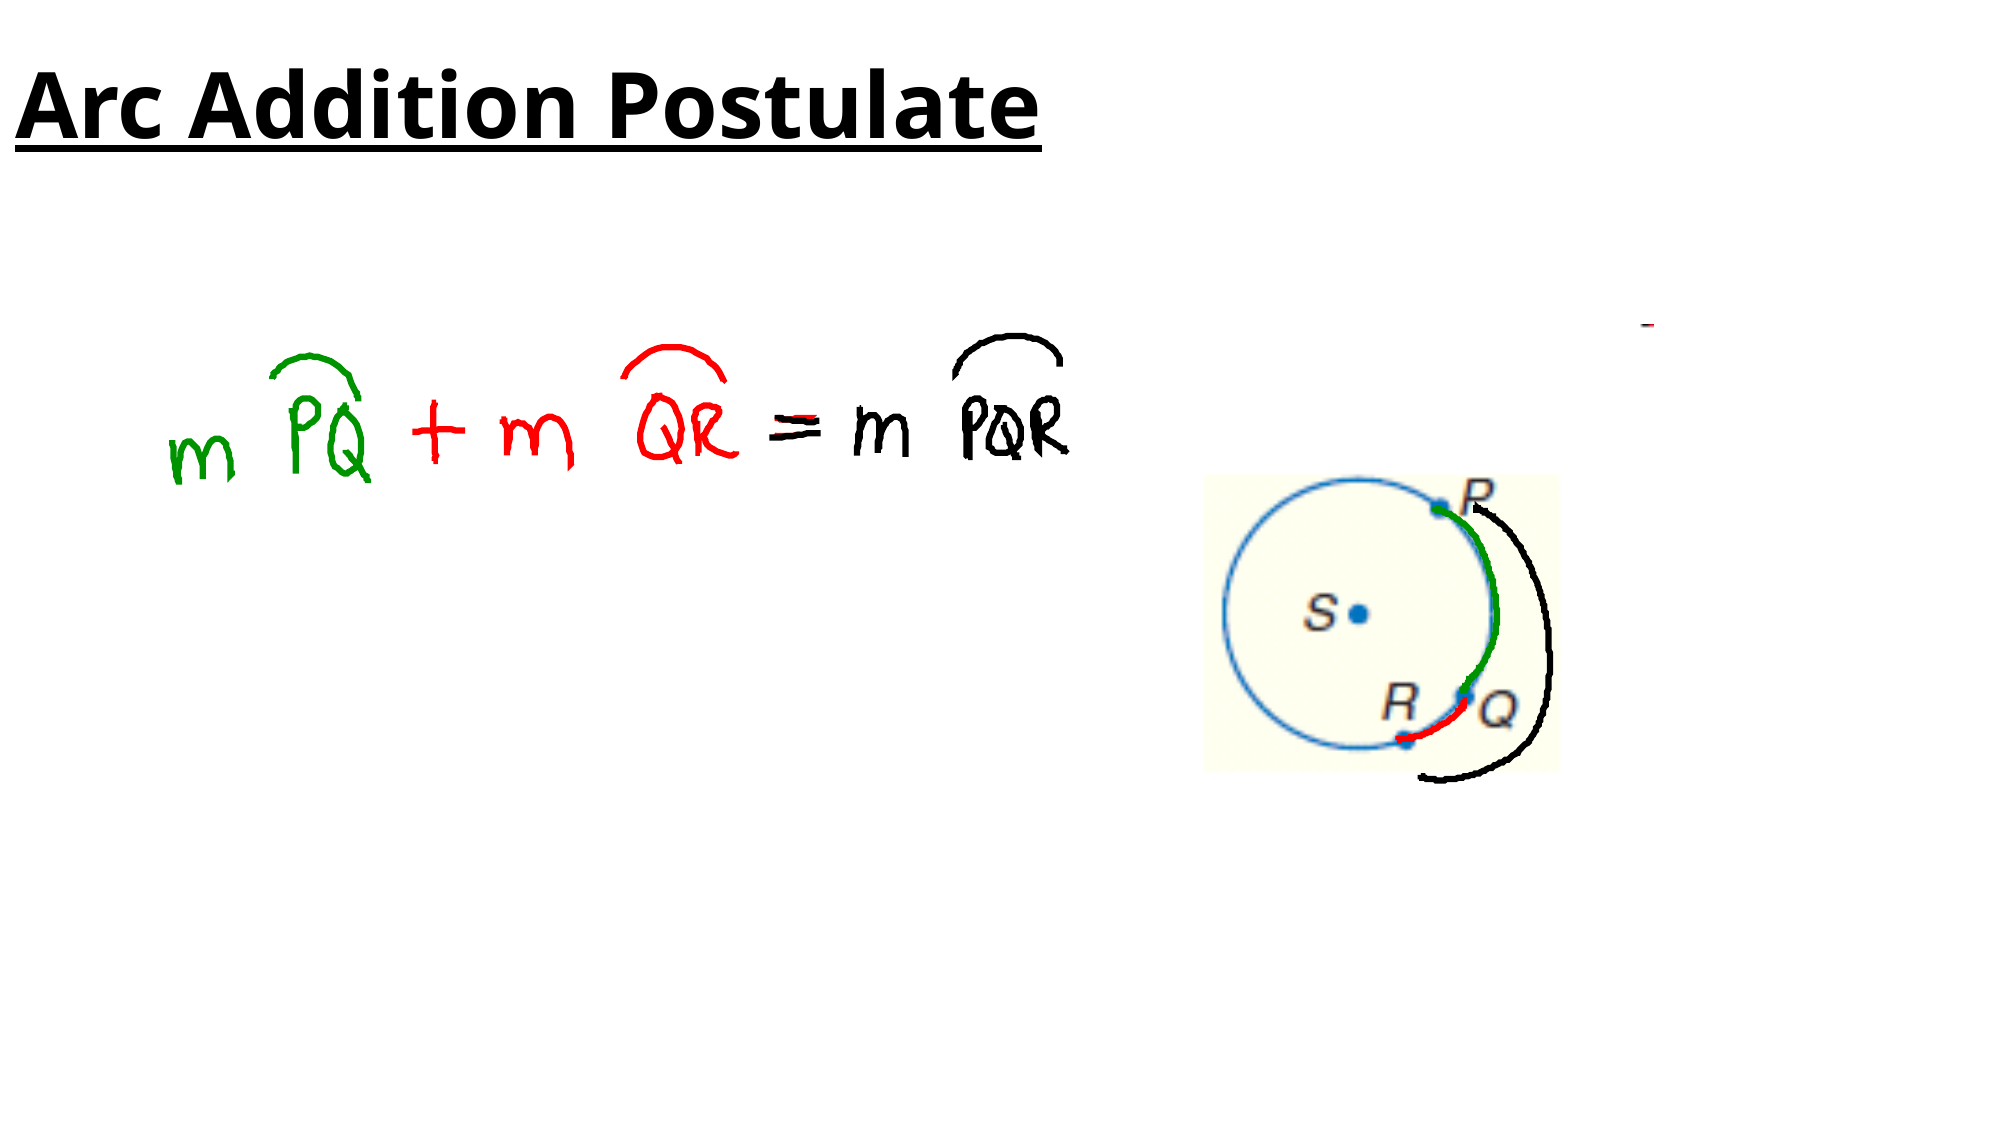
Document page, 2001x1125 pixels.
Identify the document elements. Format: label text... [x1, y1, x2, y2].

text_box [1032, 398, 1066, 455]
text_box [954, 335, 1061, 375]
text_box [412, 428, 466, 433]
text_box [291, 398, 319, 474]
text_box [501, 416, 573, 466]
title Arc Addition Postulate [0, 0, 1725, 218]
text_box [432, 402, 437, 429]
text_box [662, 426, 680, 464]
text_box [988, 405, 1022, 454]
text_box [171, 438, 233, 485]
text_box [639, 395, 683, 458]
text_box [777, 417, 820, 423]
text_box [1002, 424, 1020, 458]
text_box [769, 432, 821, 439]
text_box [964, 398, 986, 459]
text_box [693, 404, 737, 457]
text_box [623, 346, 725, 383]
text_box [856, 406, 907, 457]
text_box [329, 404, 362, 474]
picture [1183, 324, 1654, 855]
text_box [345, 449, 369, 484]
text_box [271, 354, 359, 402]
text_box [432, 432, 437, 462]
